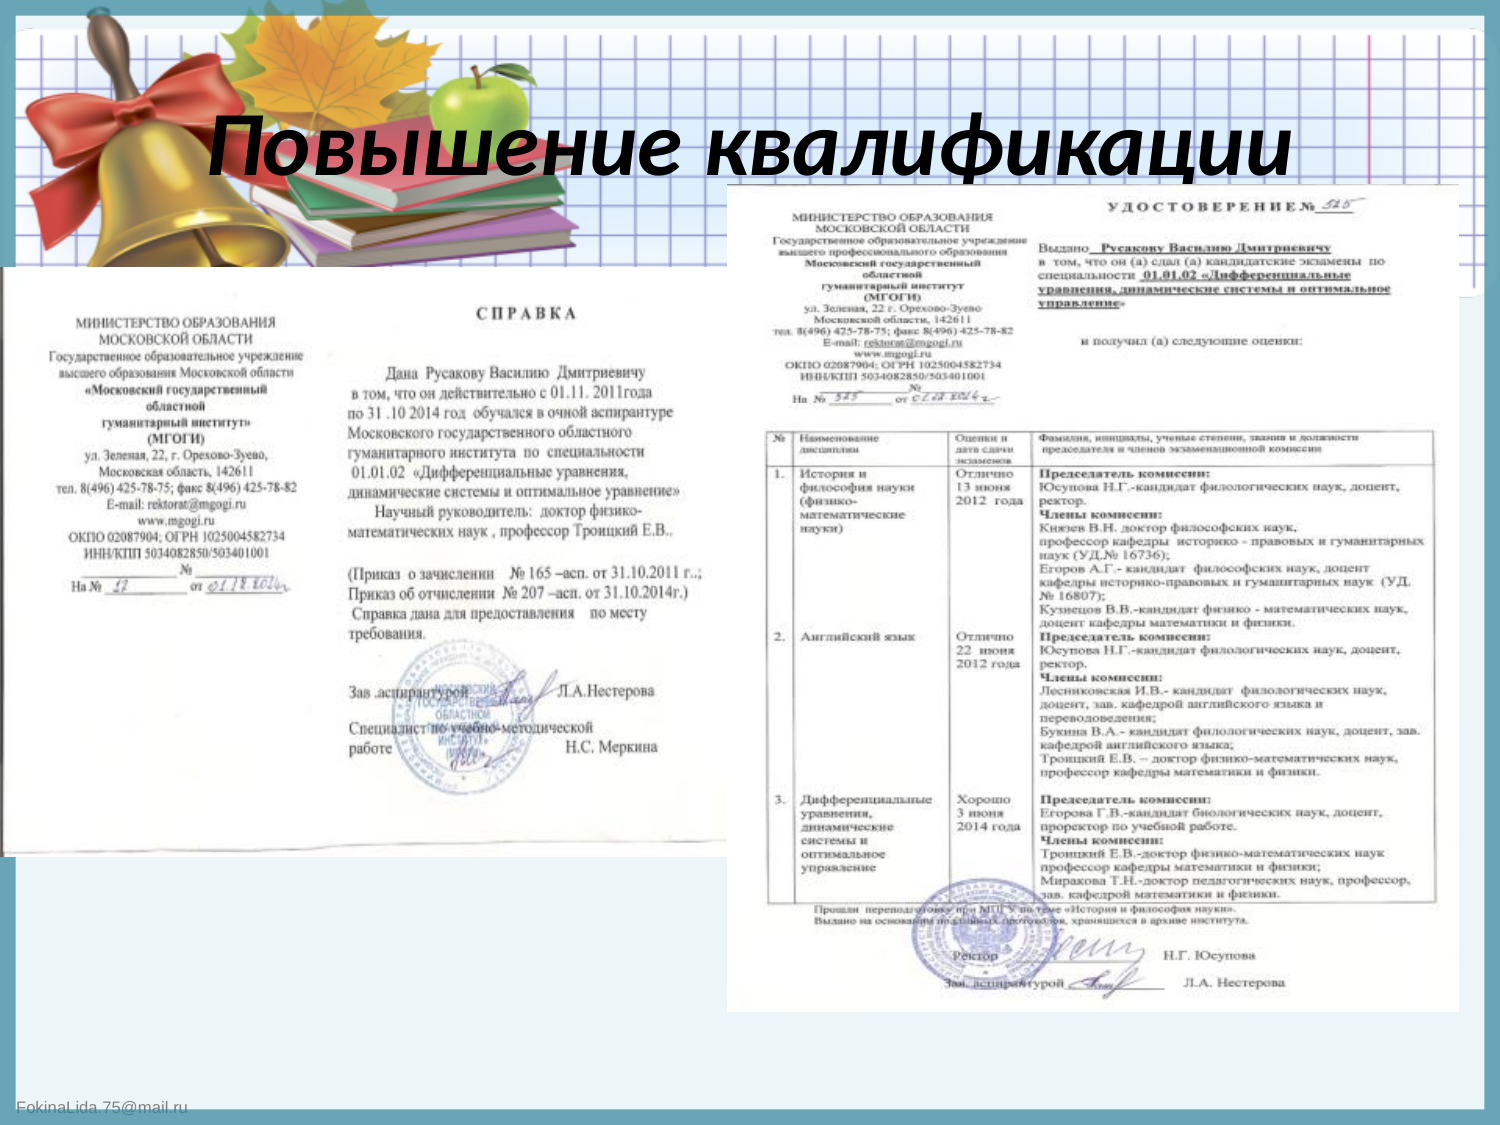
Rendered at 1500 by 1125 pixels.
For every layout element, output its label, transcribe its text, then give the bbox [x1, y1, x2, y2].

title Повышение квалификации [75, 45, 1425, 233]
picture [0, 16, 1484, 1012]
